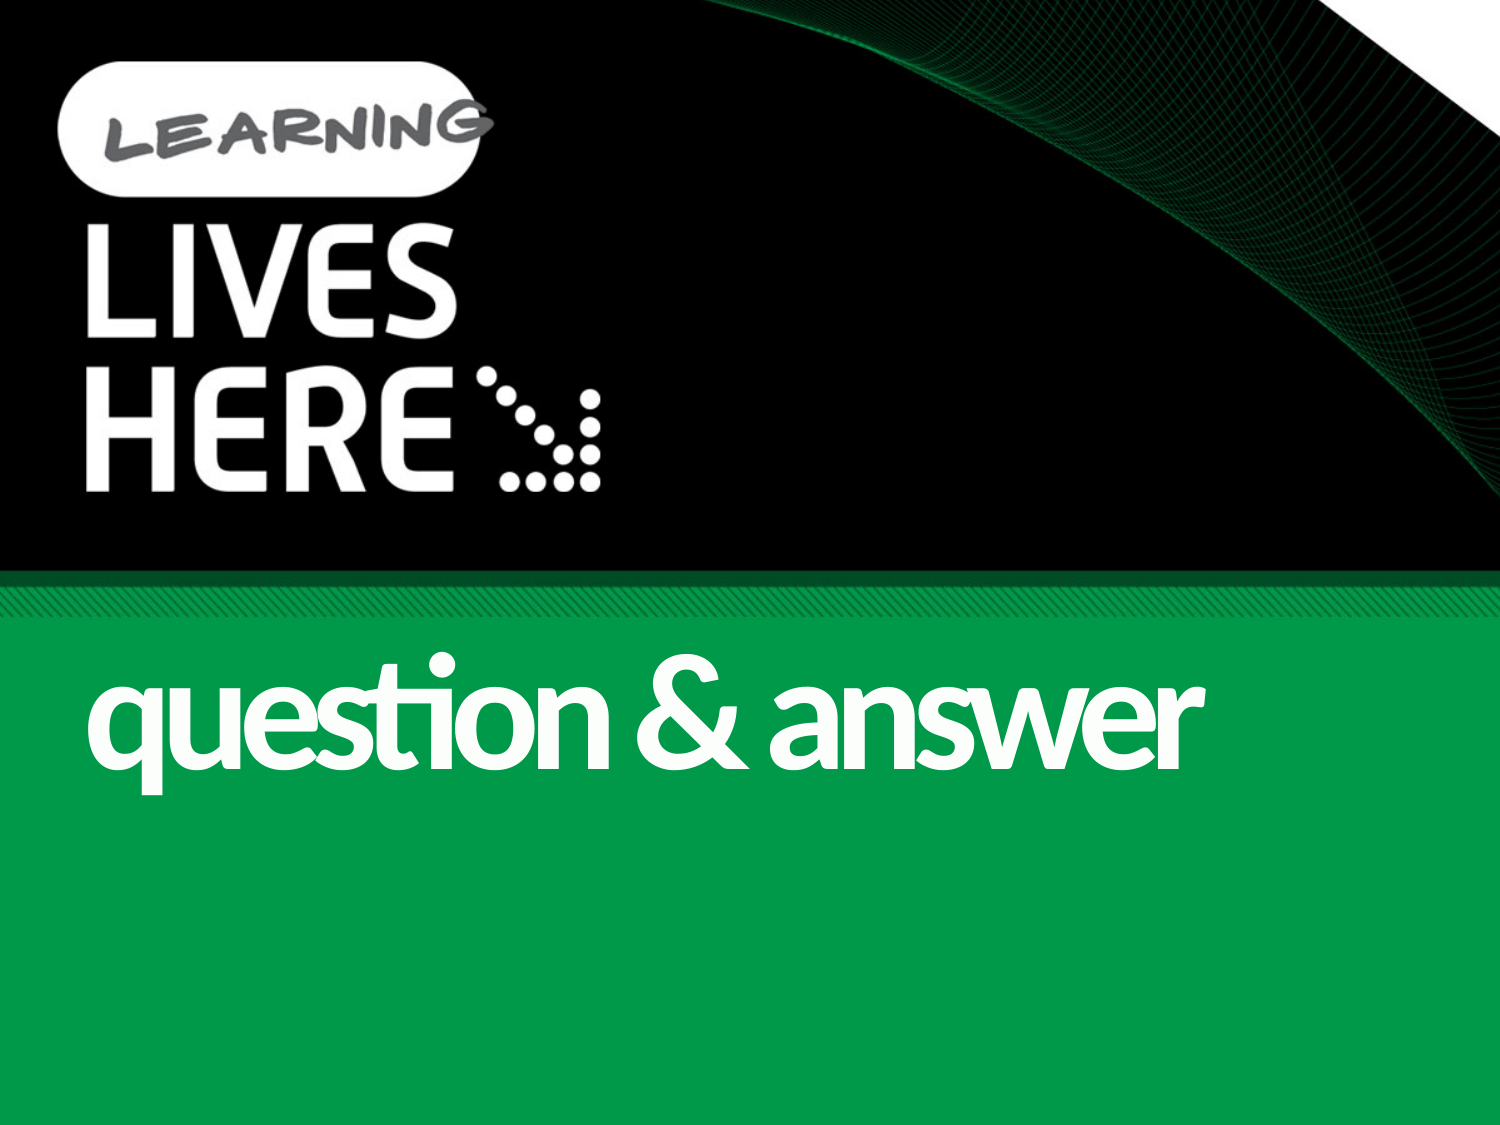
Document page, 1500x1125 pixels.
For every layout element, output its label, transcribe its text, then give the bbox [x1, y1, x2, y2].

picture [0, 0, 1500, 1125]
list question & answer [83, 625, 1344, 800]
